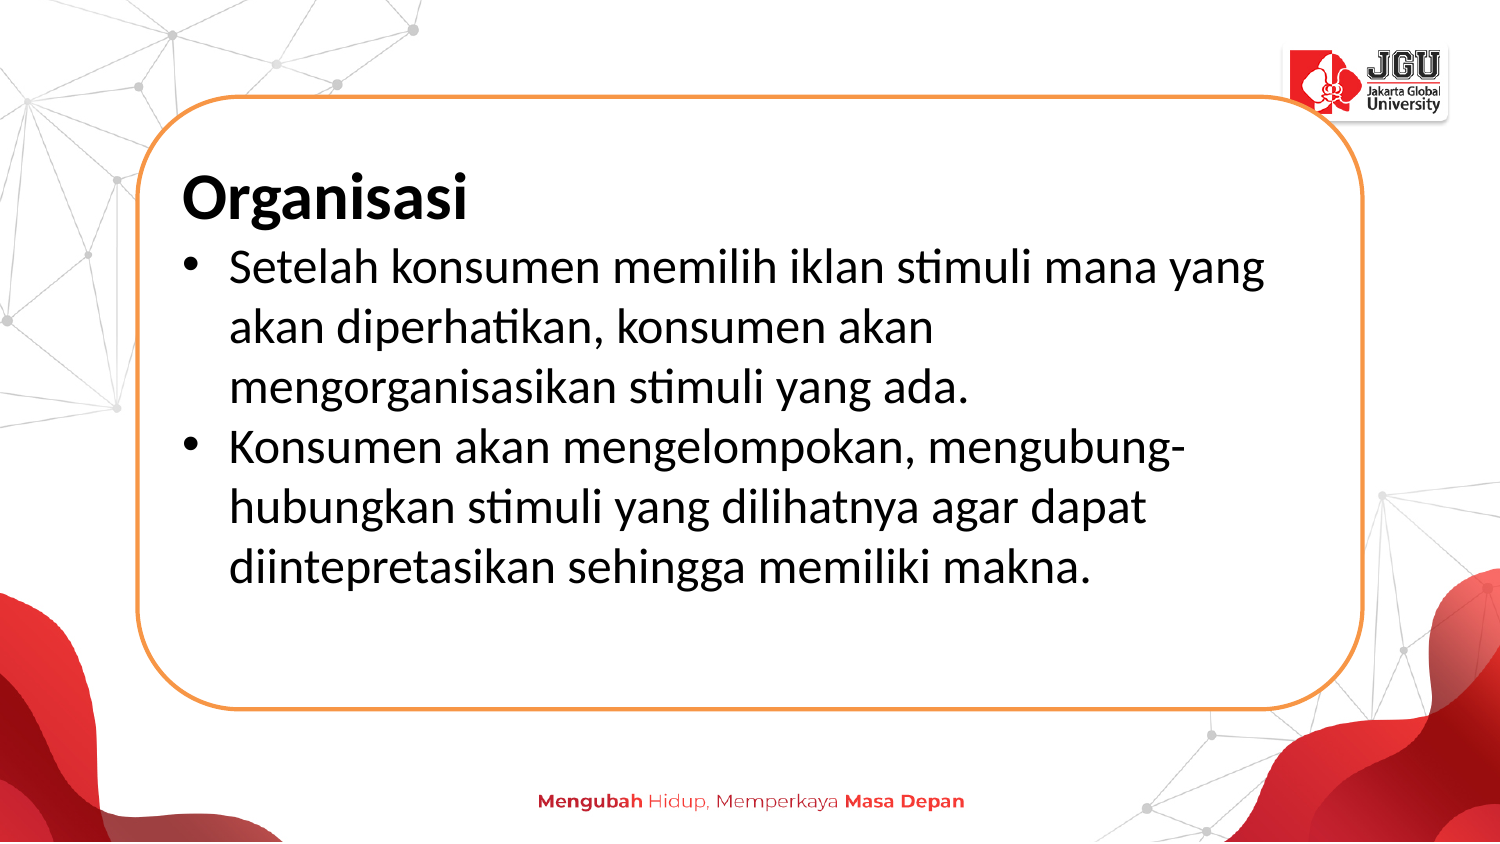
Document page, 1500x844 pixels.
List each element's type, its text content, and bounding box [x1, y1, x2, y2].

text_box Organisasi Setelah konsumen memilih iklan stimuli mana yang akan diperhatikan, konsumen akan mengorganisasikan stimuli yang ada. Konsumen akan mengelompokan, mengubung-hubungkan stimuli yang dilihatnya agar dapat diintepretasikan sehingga memiliki makna. [135, 94, 1365, 712]
picture [0, 0, 1500, 842]
